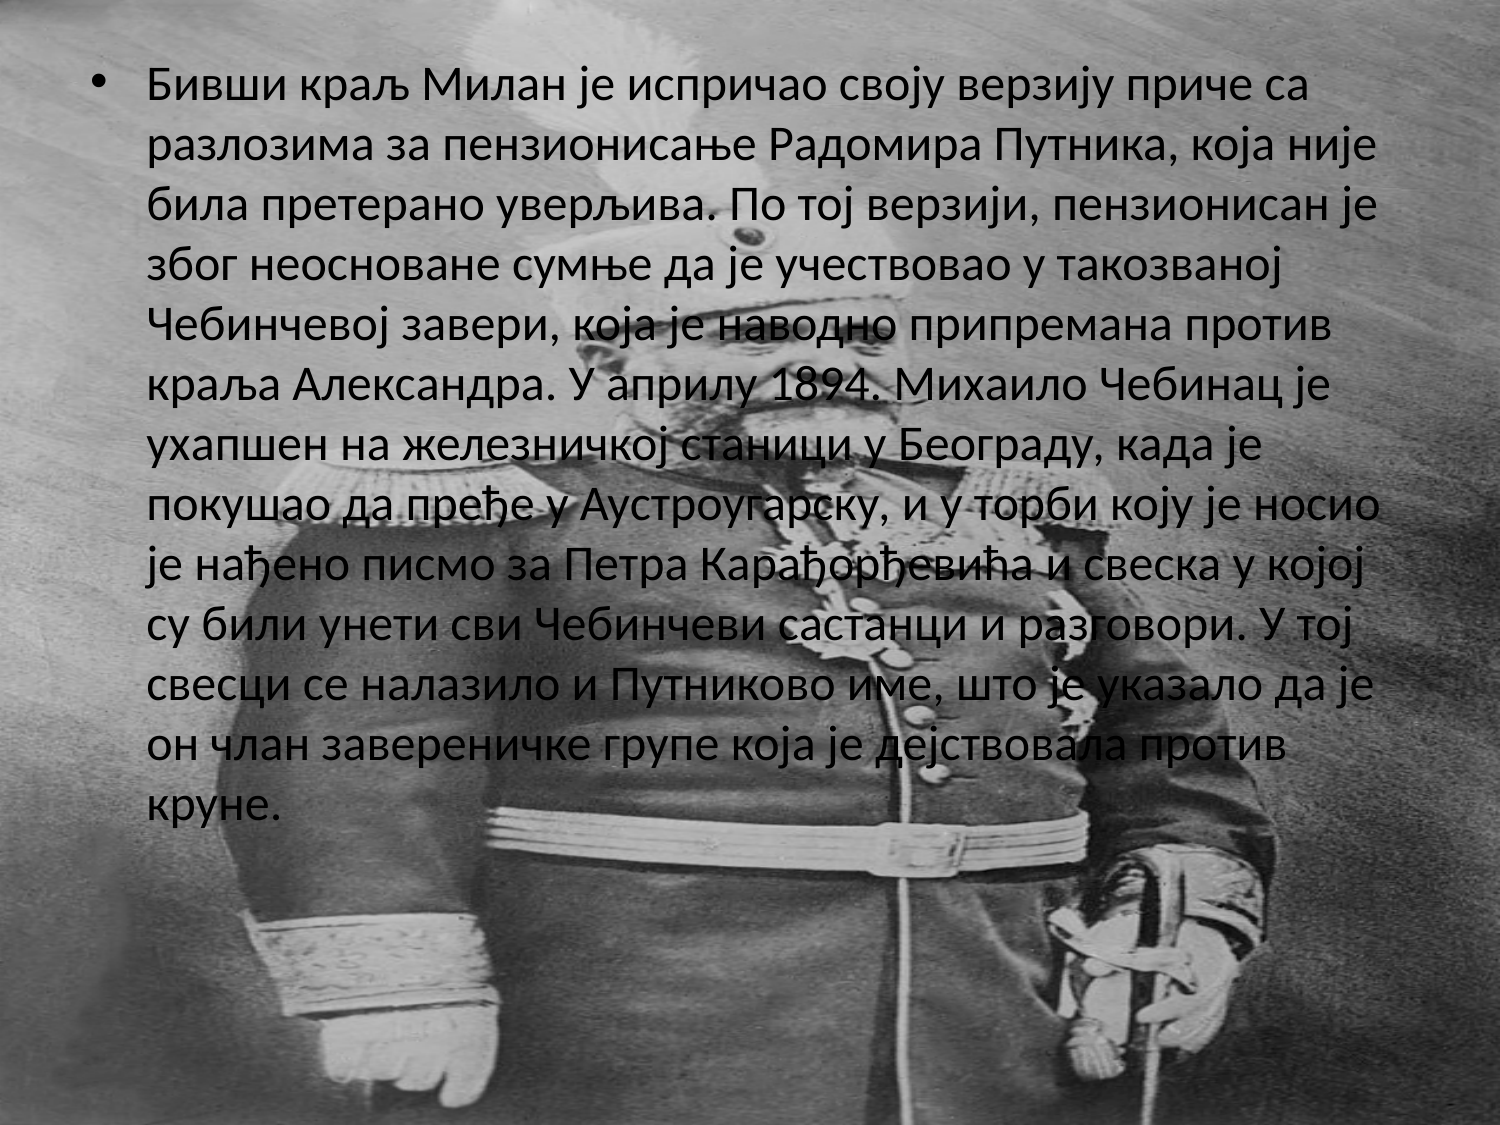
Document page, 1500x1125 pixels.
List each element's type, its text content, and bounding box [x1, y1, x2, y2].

list Бивши краљ Милан је испричао своју верзију приче са разлозима за пензионисање Радомира Путника, која није била претерано уверљива. По тој верзији, пензионисан је због неосноване сумње да је учествовао у такозваној Чебинчевој завери, која је наводно припремана против краља Александра. У априлу 1894. Михаило Чебинац је ухапшен на железничкој станици у Београду, када је покушао да пређе у Аустроугарску, и у торби коју је носио је нађено писмо за Петра Карађорђевића и свеска у којој су били унети сви Чебинчеви састанци и разговори. У тој свесци се налазило и Путниково име, што је указало да је он члан завереничке групе која је дејствовала против круне. [75, 42, 1425, 1047]
picture [0, 0, 1500, 1125]
